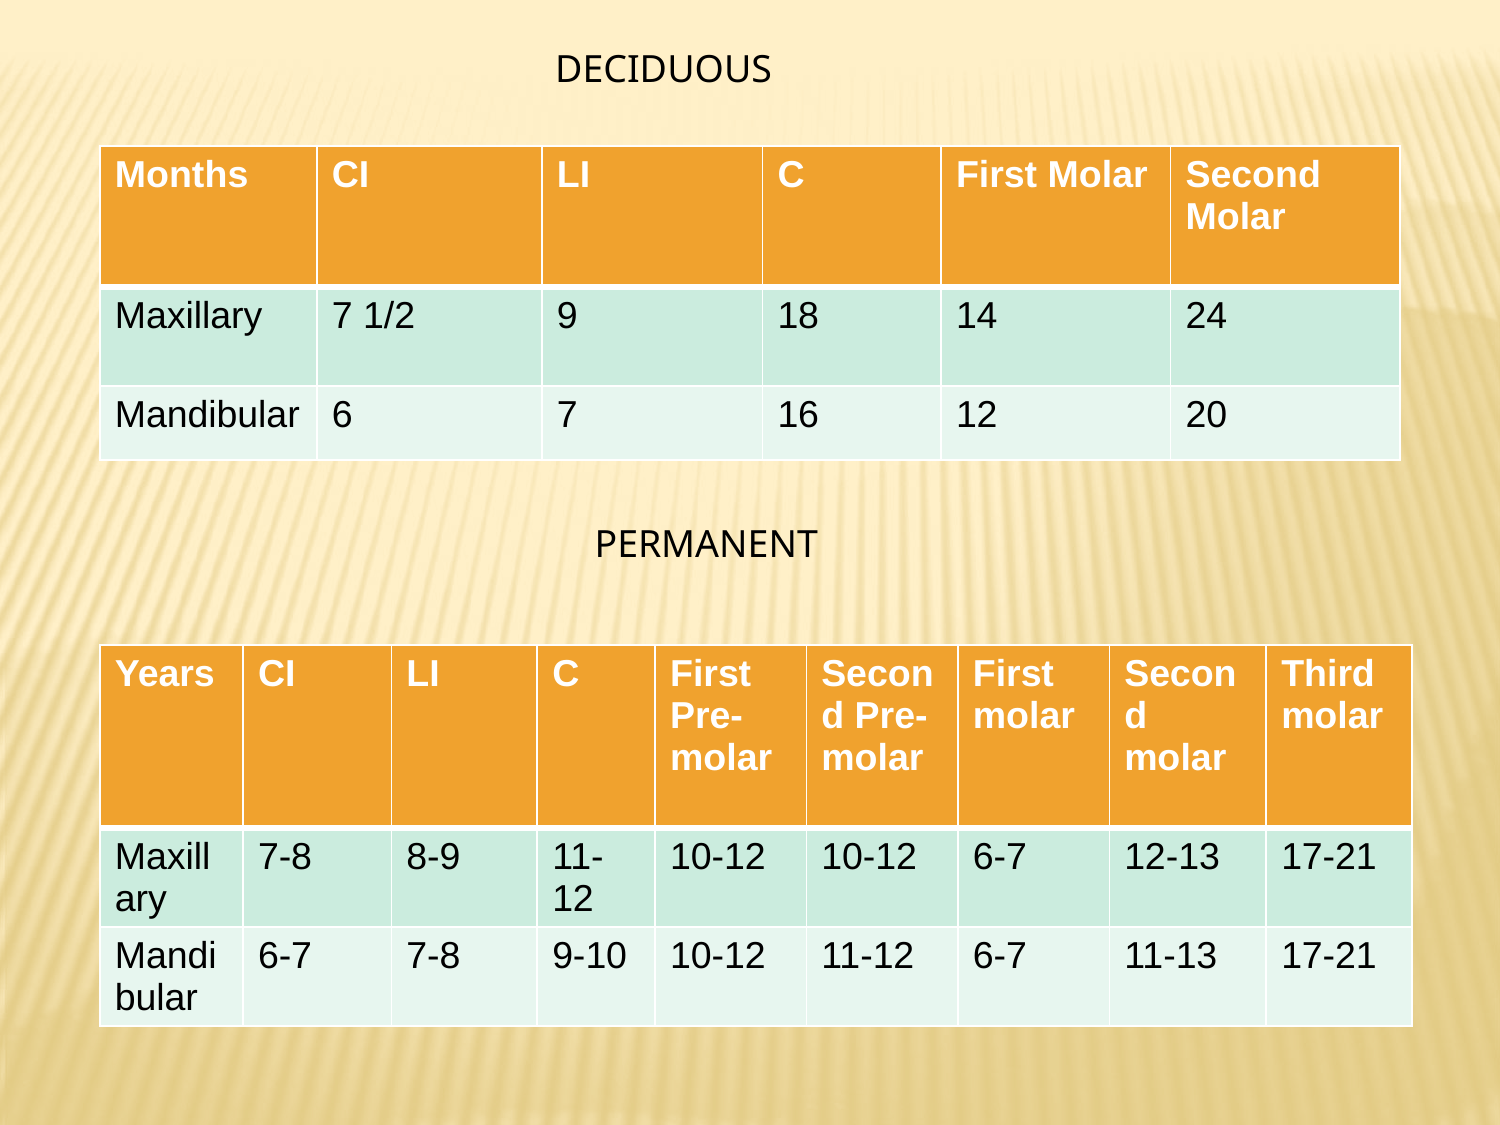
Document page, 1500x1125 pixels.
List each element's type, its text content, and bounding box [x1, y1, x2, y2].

table_cell Maxillary [101, 831, 242, 926]
table_cell 9 [543, 290, 762, 385]
table_header First molar [959, 646, 1109, 825]
table_header Months [101, 147, 316, 284]
table_cell 11-12 [807, 928, 957, 1025]
text_box Permanent [549, 512, 863, 573]
table_cell Mandibular [101, 928, 242, 1025]
table_header Third molar [1267, 646, 1411, 825]
table_cell 10-12 [656, 831, 806, 926]
table_cell 10-12 [807, 831, 957, 926]
table_cell Mandibular [101, 387, 316, 459]
table_cell 17-21 [1267, 831, 1411, 926]
table_cell 24 [1171, 290, 1399, 385]
table_cell 12 [942, 387, 1170, 459]
table_header Second Pre-molar [807, 646, 957, 825]
table_header First Pre-molar [656, 646, 806, 825]
table_cell Maxillary [101, 290, 316, 385]
table_cell 17-21 [1267, 928, 1411, 1025]
table_header CI [244, 646, 391, 825]
table_header C [538, 646, 654, 825]
table_header Second Molar [1171, 147, 1399, 284]
table_cell 6 [318, 387, 541, 459]
table_header First Molar [942, 147, 1170, 284]
table_cell 7-8 [392, 928, 536, 1025]
table_header LI [543, 147, 762, 284]
table_cell 6-7 [959, 928, 1109, 1025]
table_cell 6-7 [244, 928, 391, 1025]
table_cell 8-9 [392, 831, 536, 926]
table_header CI [318, 147, 541, 284]
table_cell 11-13 [1110, 928, 1265, 1025]
table_cell 9-10 [538, 928, 654, 1025]
table_cell 16 [763, 387, 940, 459]
table_header Second molar [1110, 646, 1265, 825]
table_cell 10-12 [656, 928, 806, 1025]
table_cell 7 1/2 [318, 290, 541, 385]
table_cell 20 [1171, 387, 1399, 459]
table_header LI [392, 646, 536, 825]
table_cell 7 [543, 387, 762, 459]
table_cell 14 [942, 290, 1170, 385]
table_cell 12-13 [1110, 831, 1265, 926]
table_header C [763, 147, 940, 284]
table_cell 7-8 [244, 831, 391, 926]
table_header Years [101, 646, 242, 825]
table_cell 11-12 [538, 831, 654, 926]
text_box Deciduous [512, 37, 825, 98]
table_cell 18 [763, 290, 940, 385]
table_cell 6-7 [959, 831, 1109, 926]
